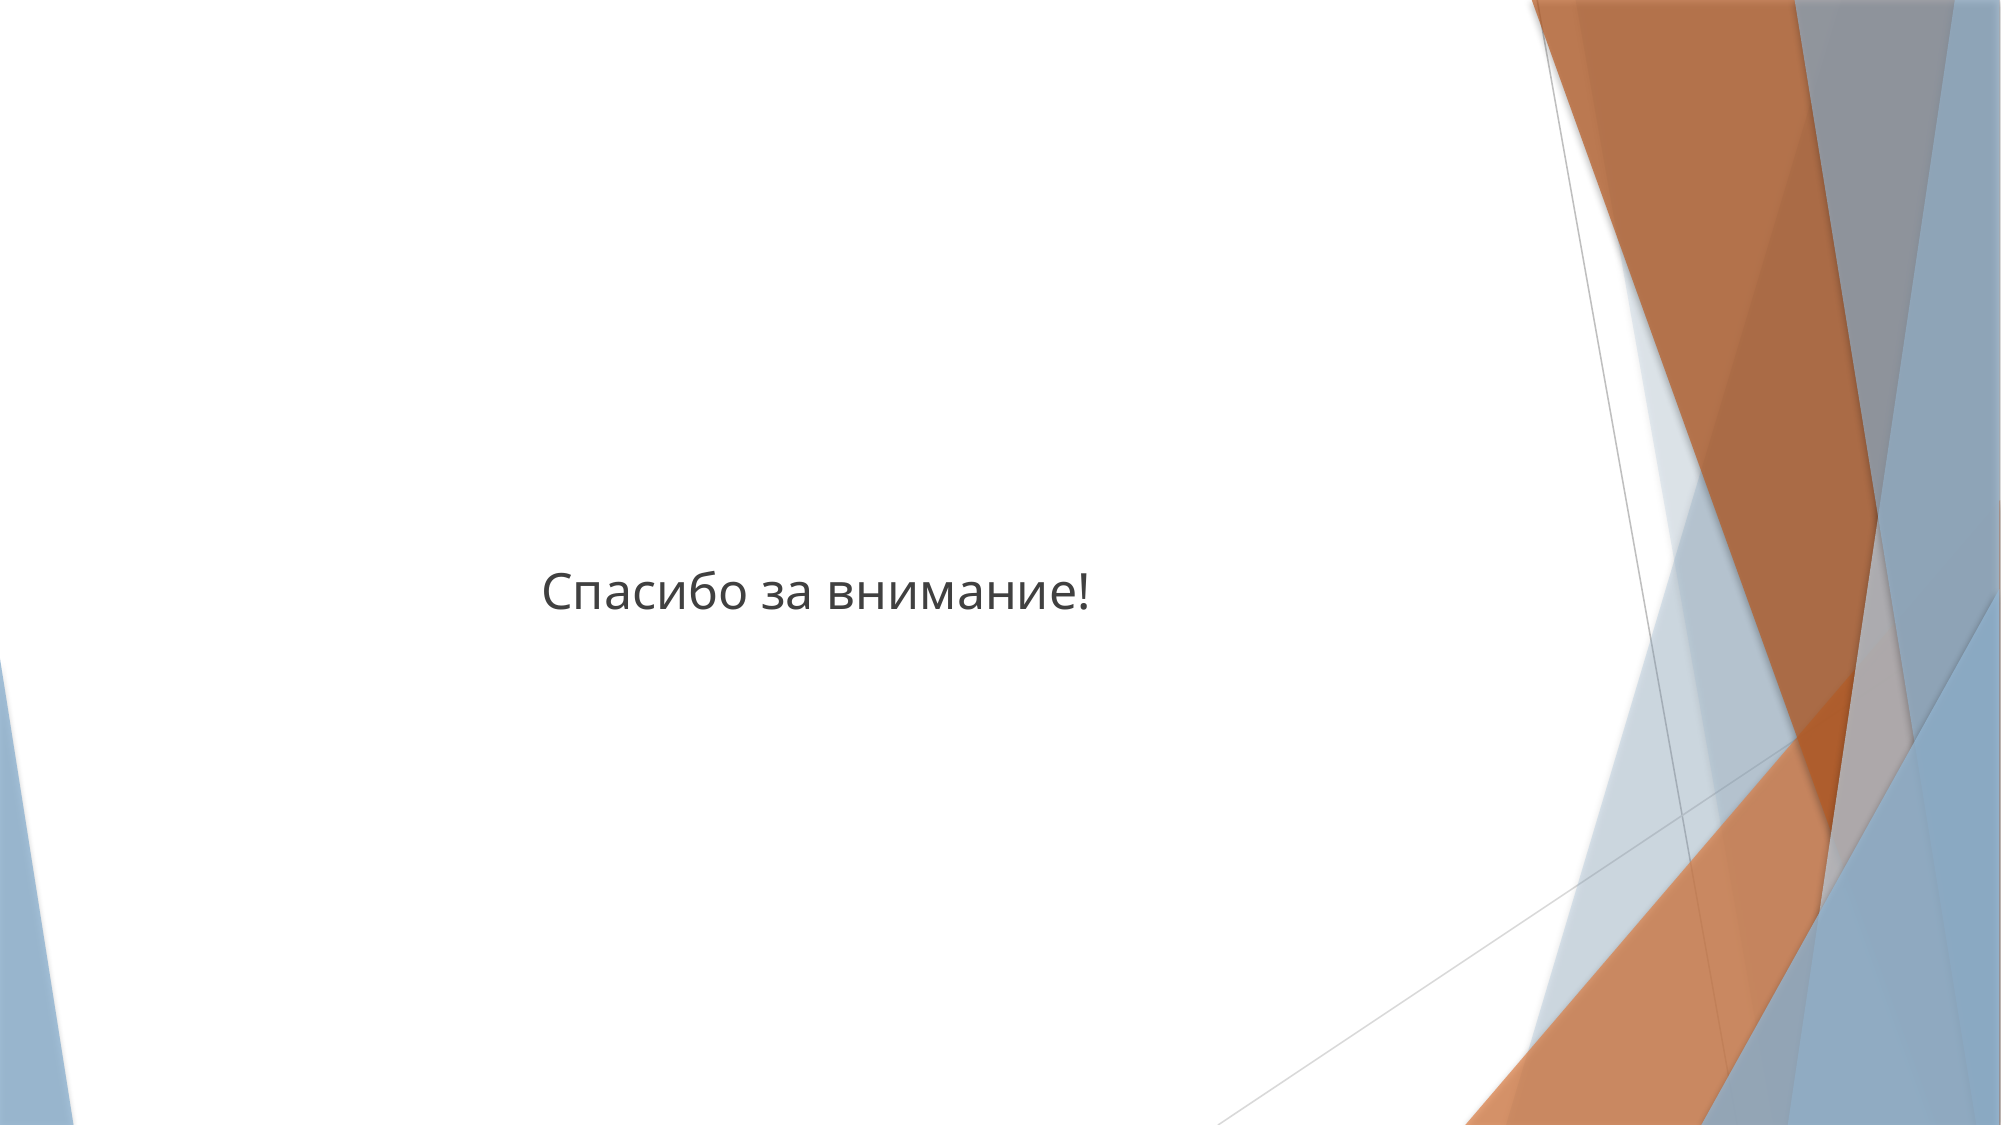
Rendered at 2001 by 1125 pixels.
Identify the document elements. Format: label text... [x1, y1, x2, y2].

list Спасибо за внимание! [111, 354, 1522, 992]
